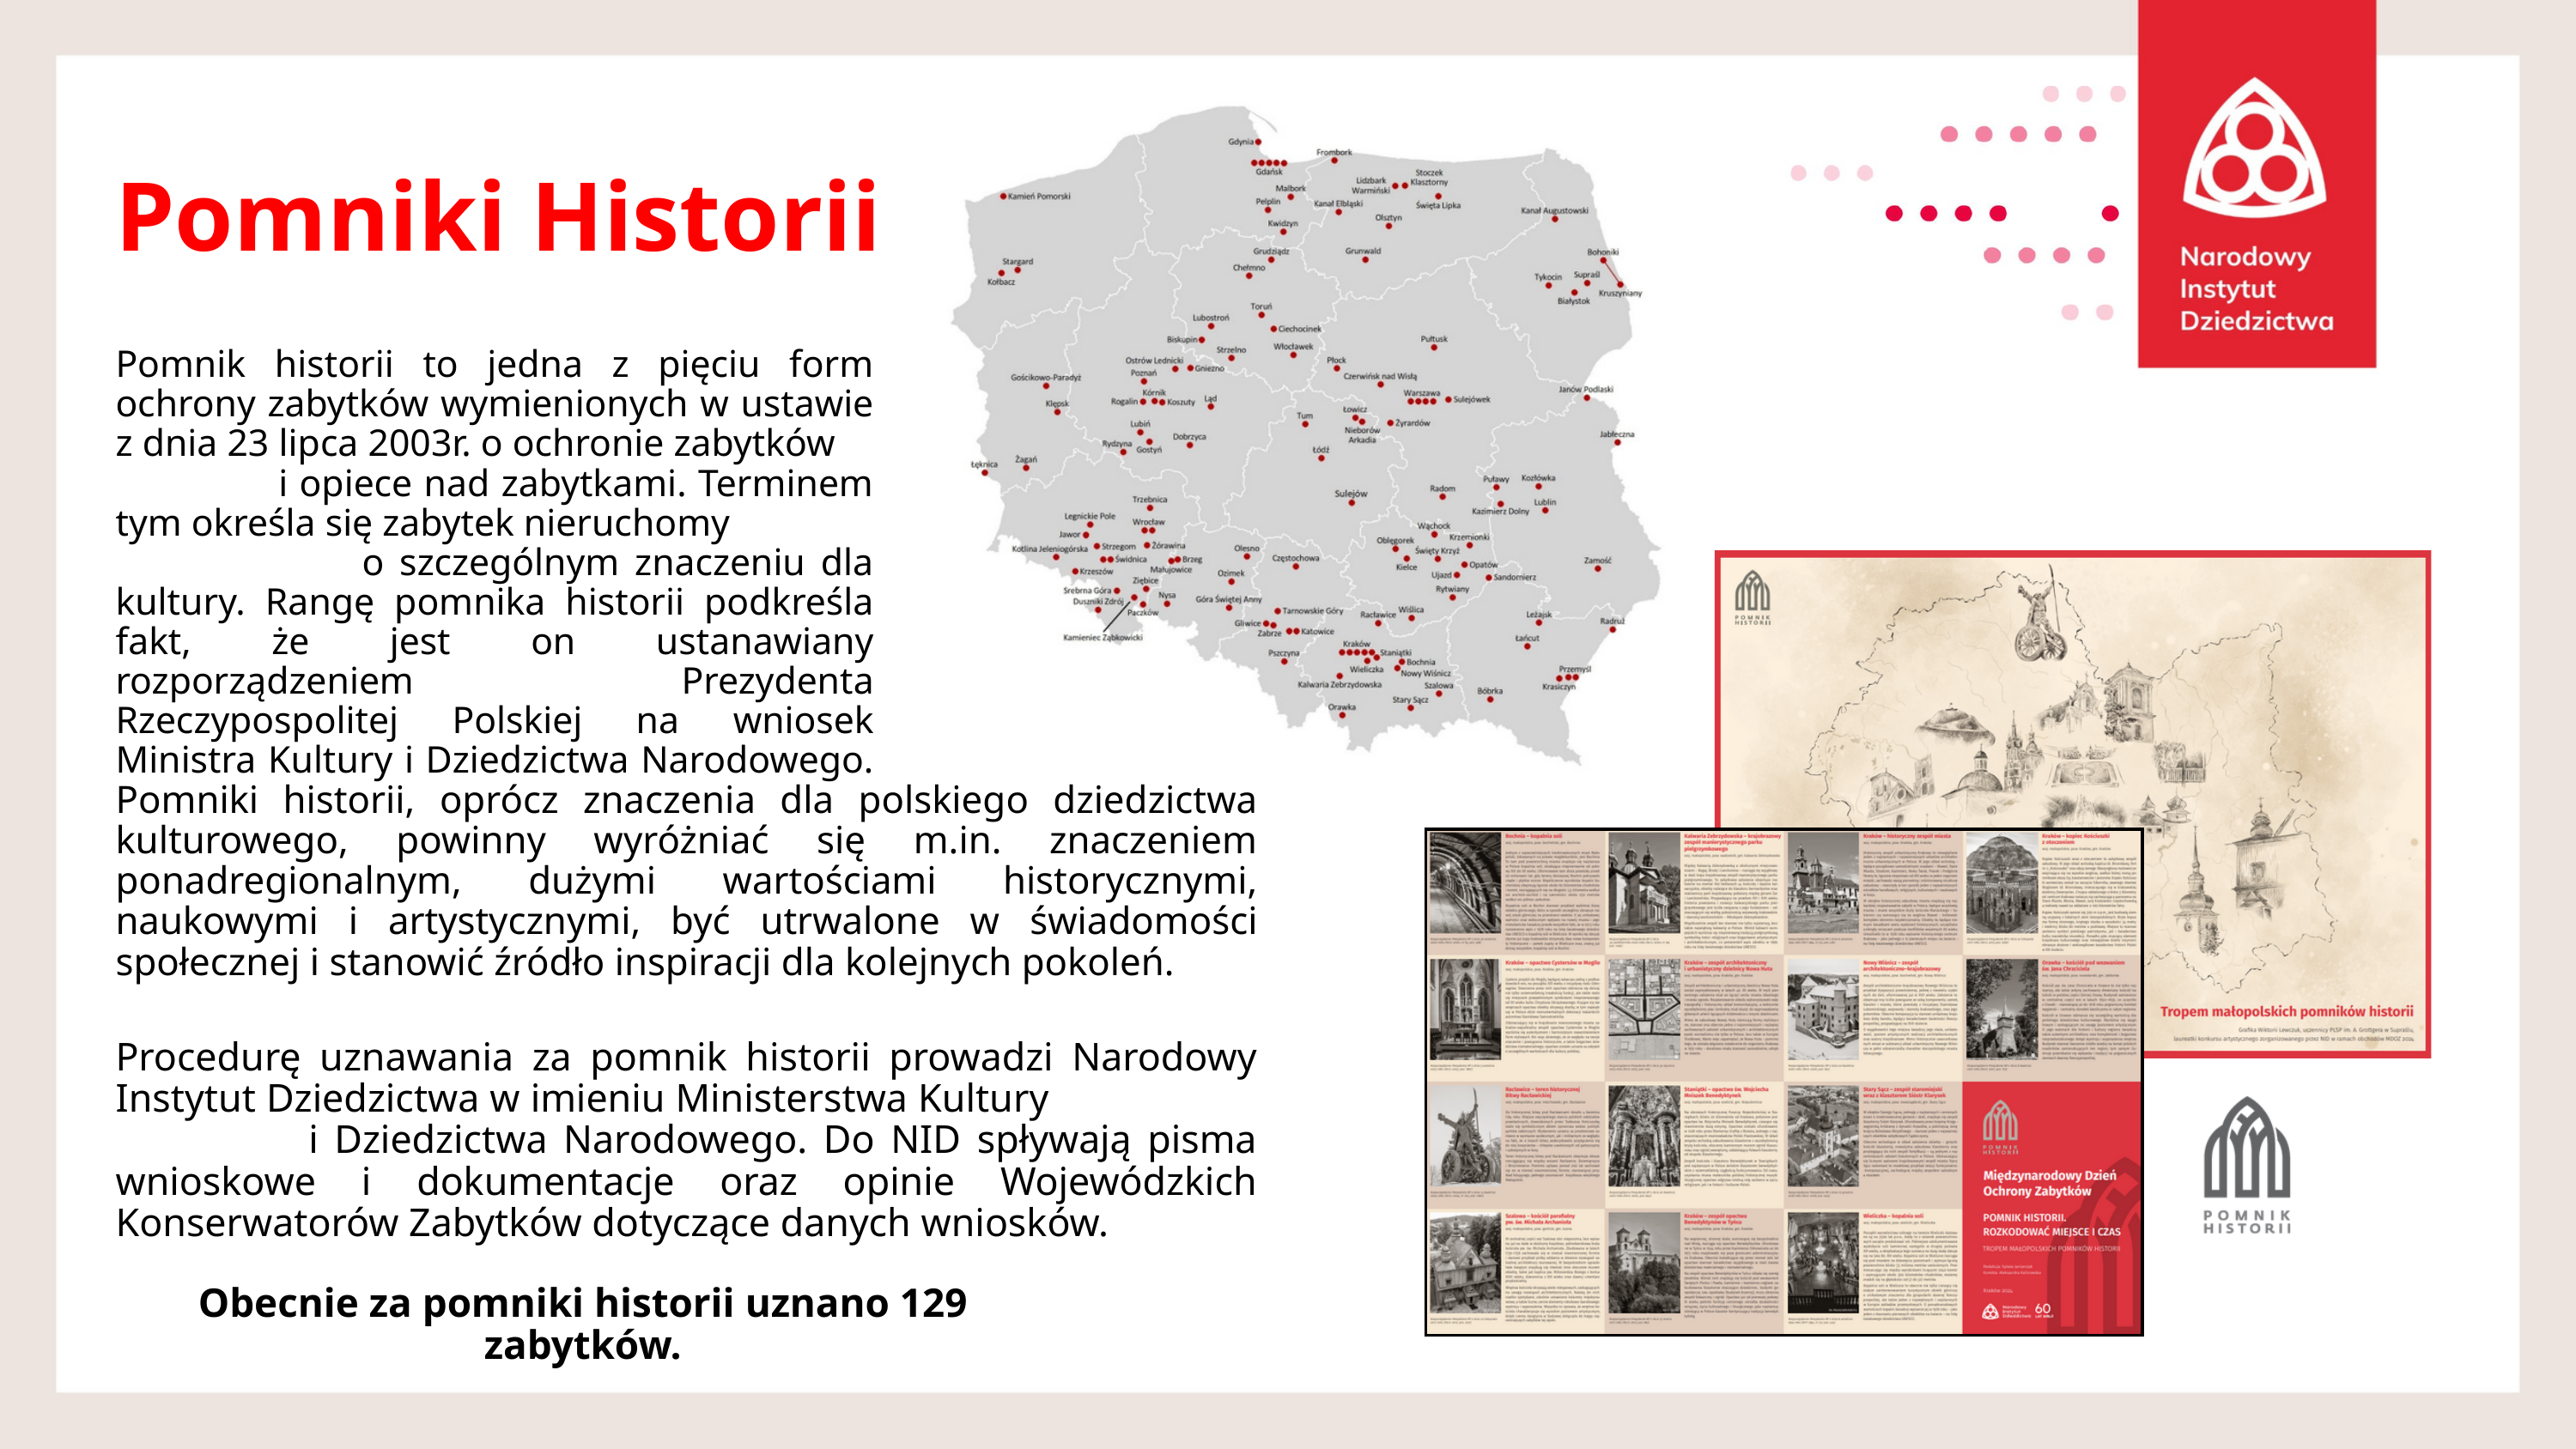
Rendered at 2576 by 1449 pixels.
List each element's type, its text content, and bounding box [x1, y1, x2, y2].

text_box [2200, 1090, 2295, 1240]
text_box Pomniki Historii [2129, 167, 2201, 270]
text_box Pomnik historii to jedna z pięciu form ochrony zabytków wymienionych w ustawie z dnia 23 lipca 2003r. o ochronie zabytków i opiece nad zabytkami. Terminem tym określa się zabytek nieruchomy o szczególnym znaczeniu dla kultury. Rangę pomnika historii podkreśla fakt, że jest on ustanawiany rozporządzeniem Prezydenta Rzeczypospolitej Polskiej na wniosek Ministra Kultury i Dziedzictwa Narodowego. [115, 345, 875, 779]
text_box [1775, 86, 2129, 343]
text_box [945, 86, 1674, 167]
text_box Pomniki Historii [115, 167, 1775, 270]
text_box [945, 270, 1674, 777]
text_box Pomniki historii, oprócz znaczenia dla polskiego dziedzictwa kulturowego, powinny wyróżniać się m.in. znaczeniem ponadregionalnym, dużymi wartościami historycznymi, naukowymi i artystycznymi, być utrwalone w świadomości społecznej i stanowić źródło inspiracji dla kolejnych pokoleń. [115, 779, 1259, 983]
text_box Procedurę uznawania za pomnik historii prowadzi Narodowy Instytut Dziedzictwa w imieniu Ministerstwa Kultury i Dziedzictwa Narodowego. Do NID spływają pisma wnioskowe i dokumentacje oraz opinie Wojewódzkich Konserwatorów Zabytków dotyczące danych wniosków. [115, 1036, 1259, 1245]
text_box [1714, 550, 2432, 1058]
text_box Obecnie za pomniki historii uznano 129 zabytków. [110, 1282, 1055, 1367]
text_box [0, 0, 2576, 1449]
text_box [1425, 828, 2142, 1336]
